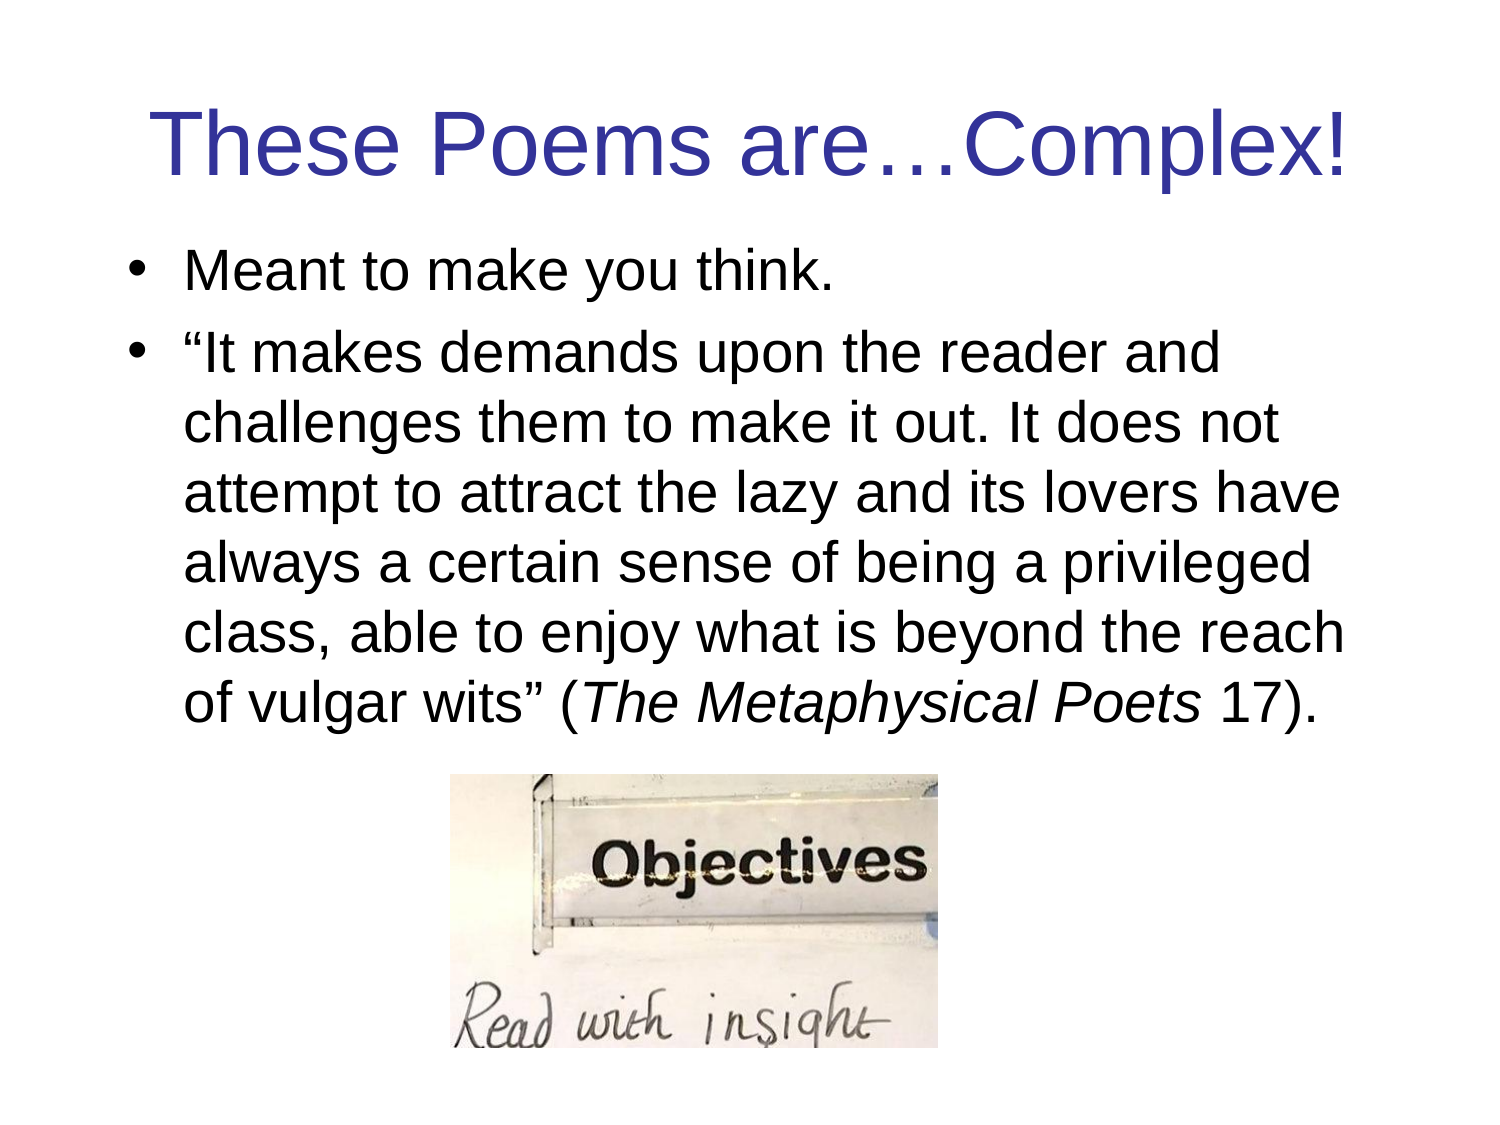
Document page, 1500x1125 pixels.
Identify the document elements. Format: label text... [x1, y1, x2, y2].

picture [449, 774, 938, 1048]
list Meant to make you think. “It makes demands upon the reader and challenges them to make it out. It does not attempt to attract the lazy and its lovers have always a certain sense of being a privileged class, able to enjoy what is beyond the reach of vulgar wits” (The Metaphysical Poets 17). [112, 224, 1363, 850]
title These Poems are…Complex! [75, 45, 1425, 233]
